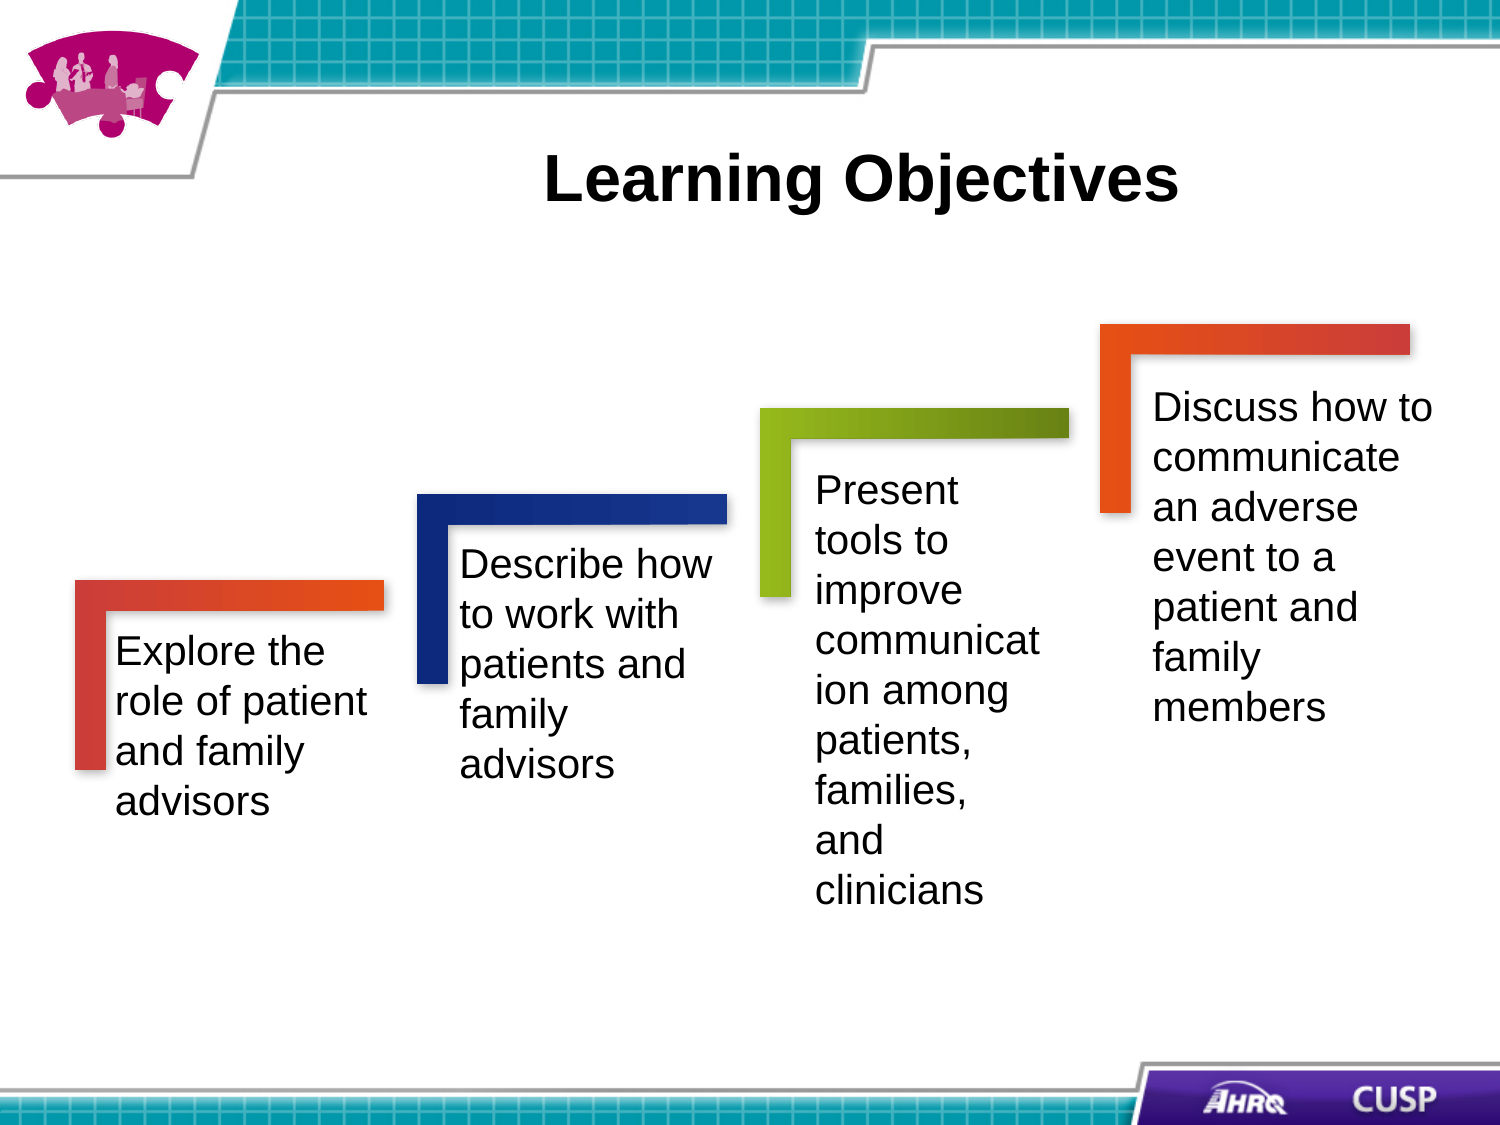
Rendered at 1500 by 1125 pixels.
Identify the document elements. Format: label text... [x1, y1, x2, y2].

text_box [74, 323, 1451, 926]
picture [0, 0, 1500, 1125]
text_box Learning Objectives [187, 81, 1500, 269]
